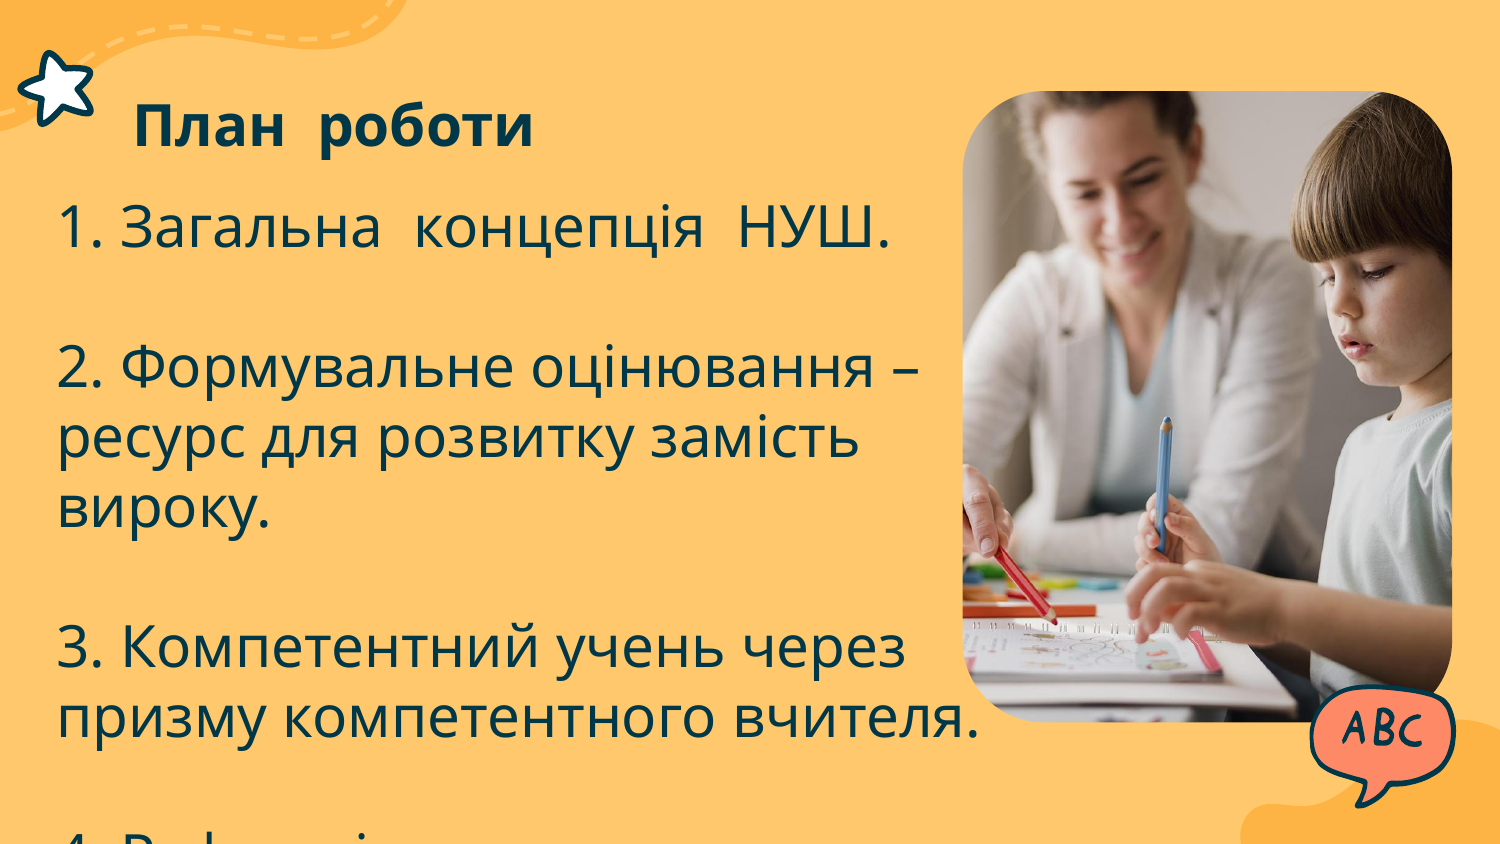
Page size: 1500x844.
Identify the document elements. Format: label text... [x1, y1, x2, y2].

title План роботи [116, 72, 1383, 167]
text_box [1308, 684, 1457, 809]
picture [962, 90, 1453, 723]
text_box [20, 53, 91, 124]
text_box [37, 99, 41, 116]
list 1. Загальна концепція НУШ. 2. Формувальне оцінювання – ресурс для розвитку замість вироку. 3. Компетентний учень через призму компетентного вчителя. 4. Рефлексія. [41, 173, 999, 824]
